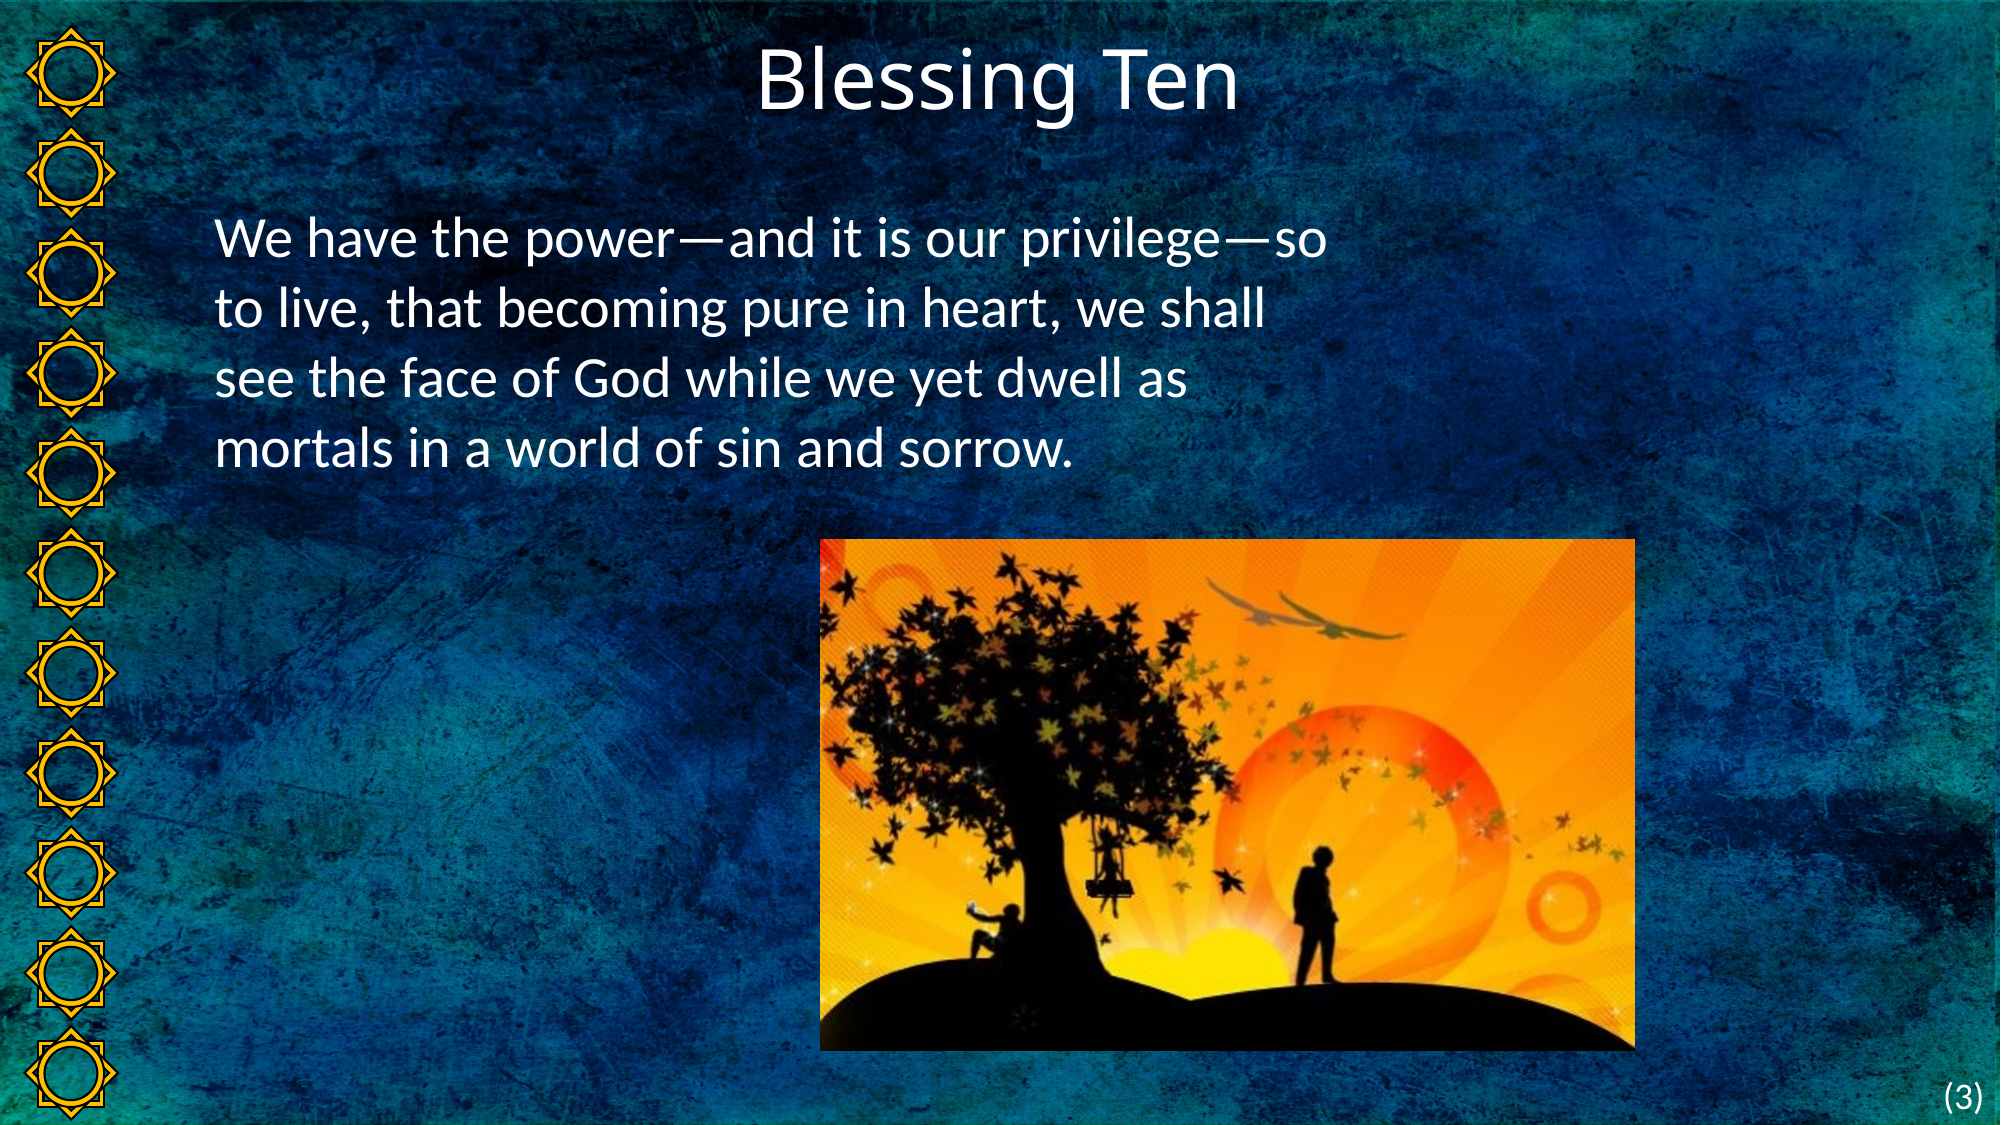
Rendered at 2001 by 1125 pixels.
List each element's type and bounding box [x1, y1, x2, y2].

picture [820, 539, 1635, 1051]
text_box [0, 0, 2000, 1125]
